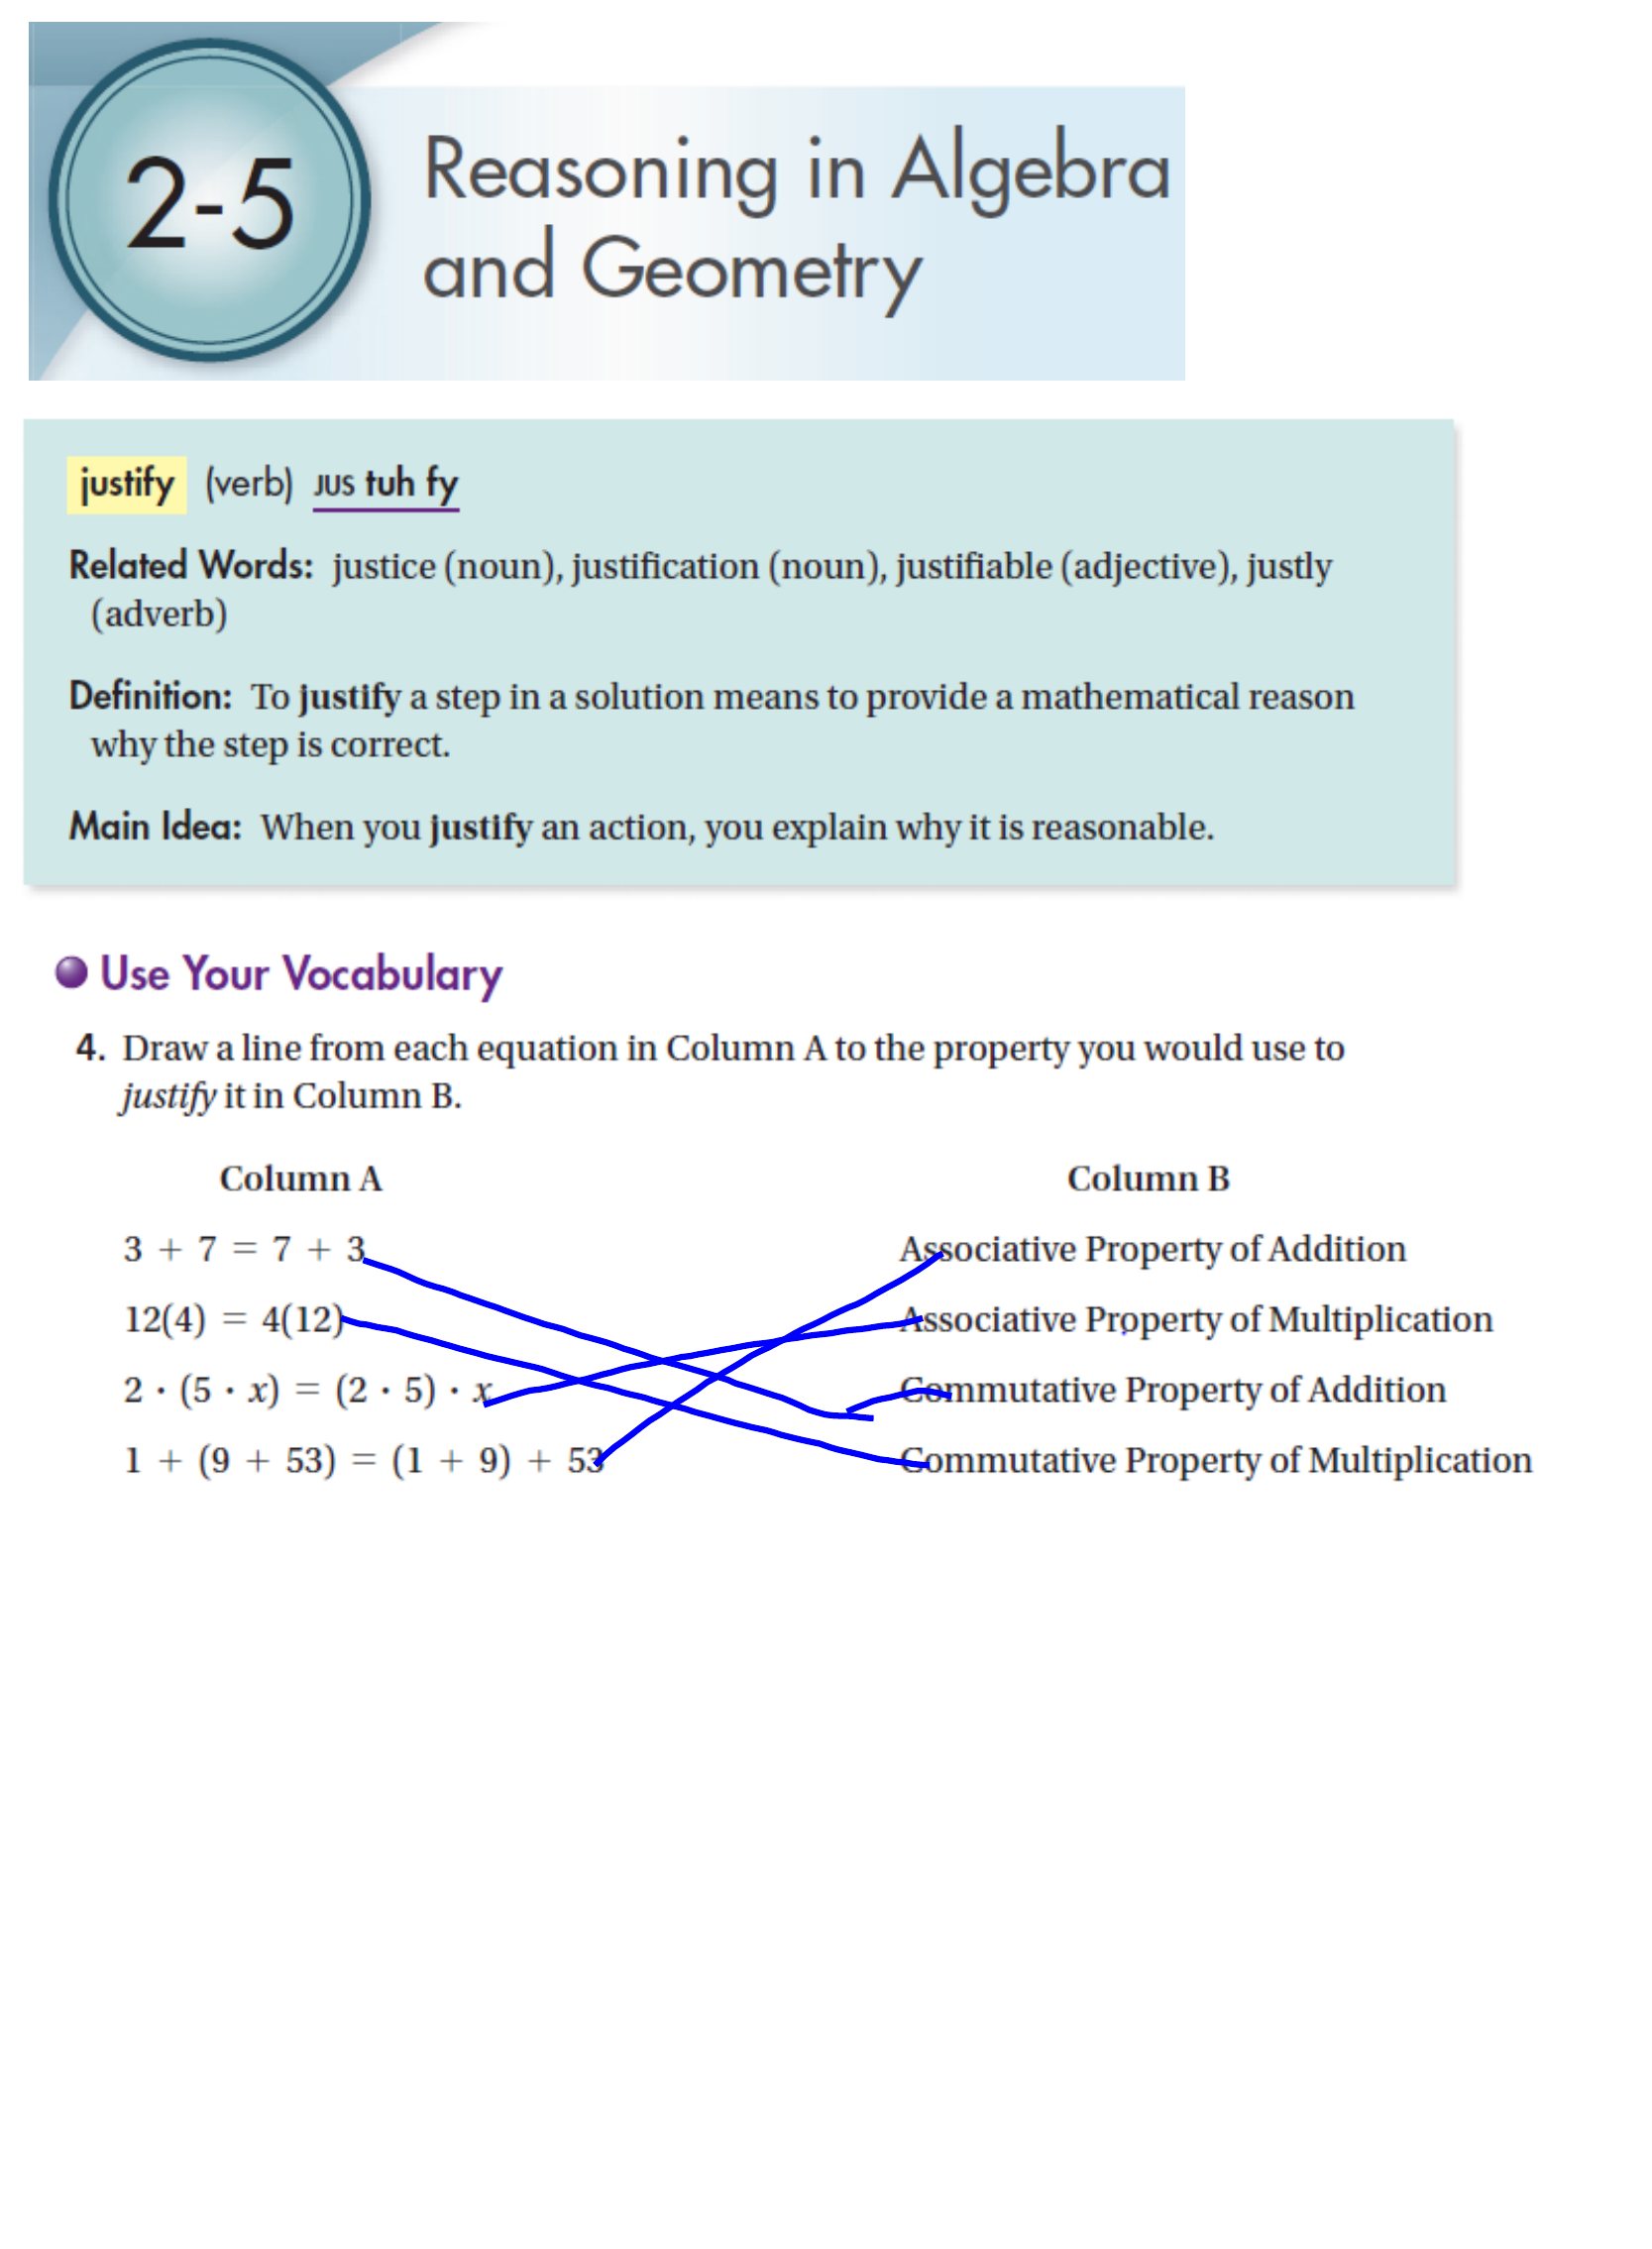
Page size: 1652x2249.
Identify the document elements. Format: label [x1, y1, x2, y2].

picture [43, 939, 1551, 1494]
picture [28, 22, 1186, 381]
picture [16, 411, 1465, 900]
text_box [363, 1260, 952, 1419]
